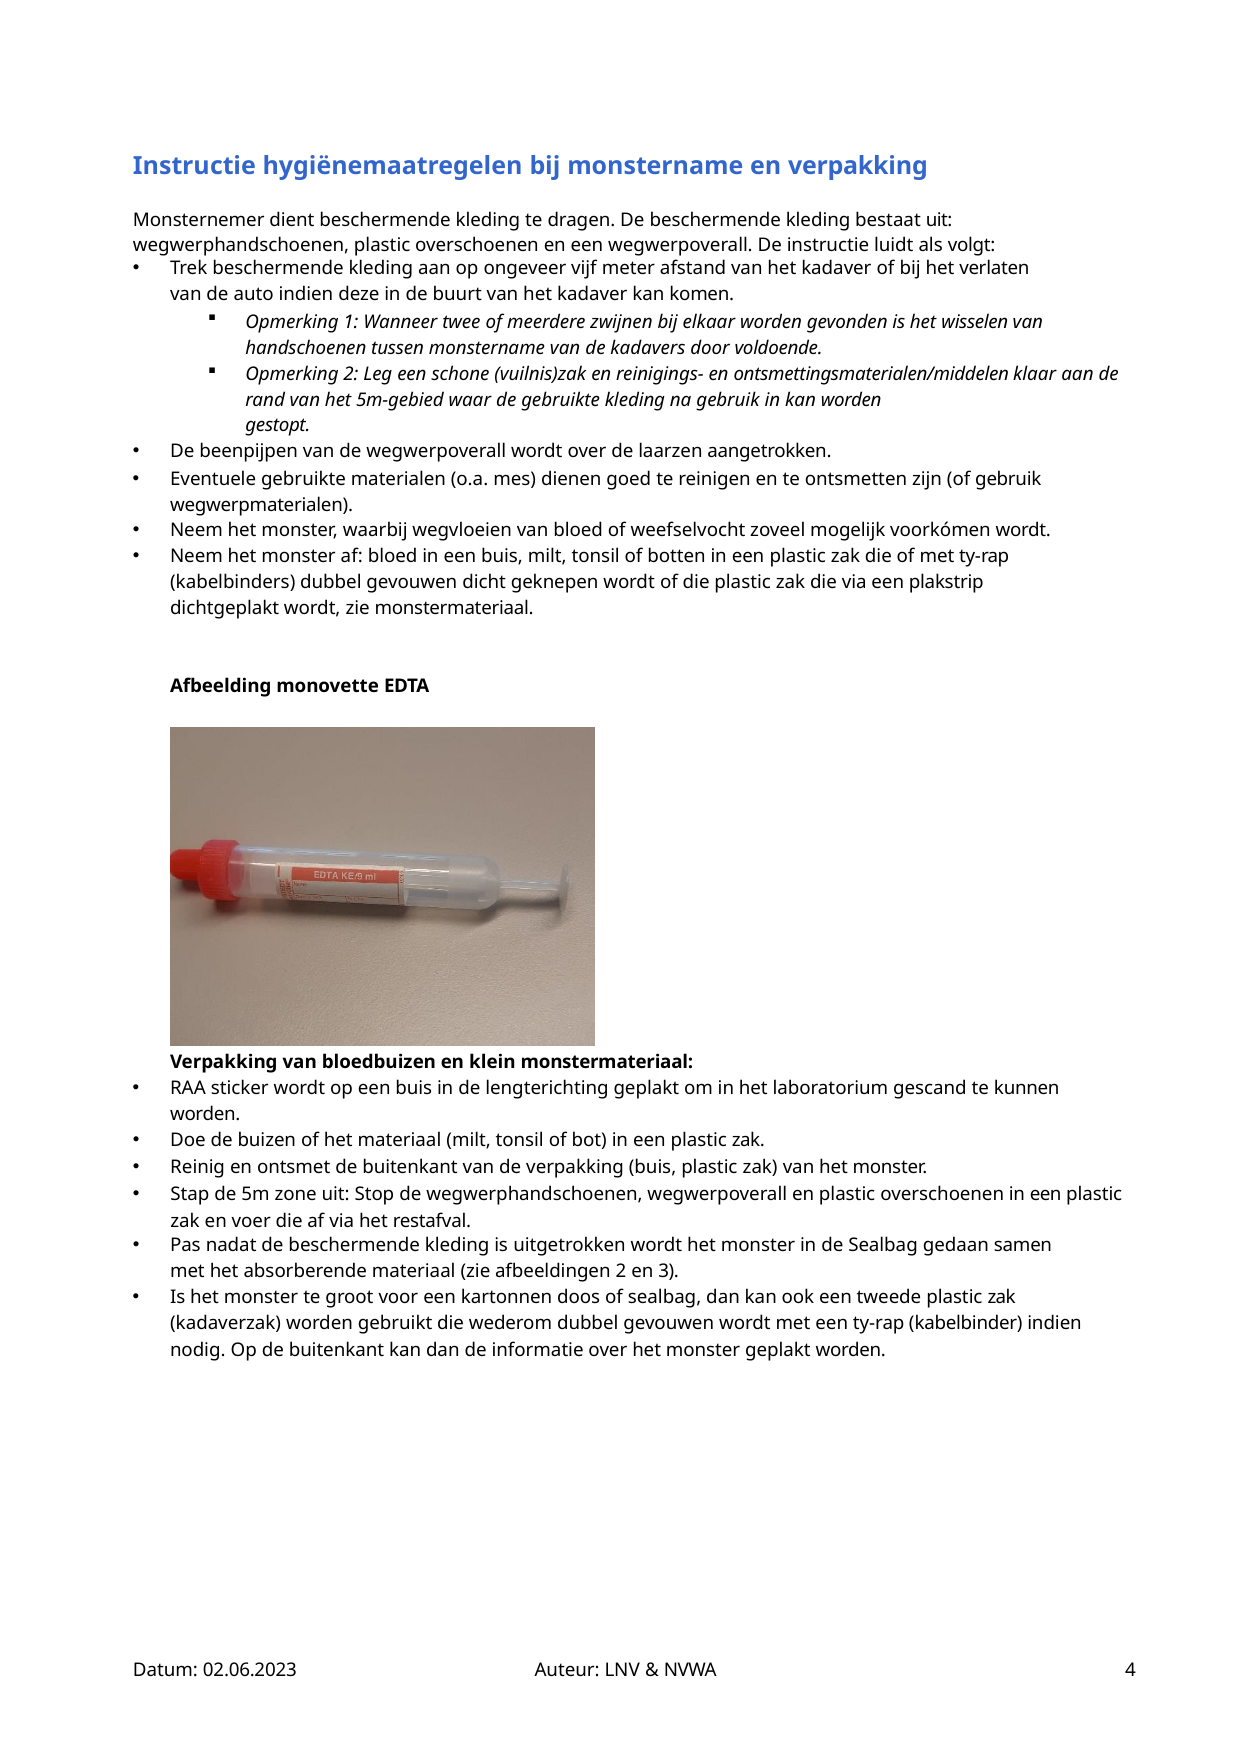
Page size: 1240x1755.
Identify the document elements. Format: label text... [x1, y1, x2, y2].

slide_number 1 [1118, 1655, 1146, 1755]
picture [169, 726, 596, 1046]
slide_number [130, 1655, 323, 1755]
footer Auteur: LNV & NVWA [532, 1655, 738, 1755]
text_box Verpakking van bloedbuizen en klein monstermateriaal: RAA sticker wordt op een buis in de lengterichting geplakt om in het laboratorium gescand te kunnen worden. Doe de buizen of het materiaal (milt, tonsil of bot) in een plastic zak. Reinig en ontsmet de buitenkant van de verpakking (buis, plastic zak) van het monster. Stap de 5m zone uit: Stop de wegwerphandschoenen, wegwerpoverall en plastic overschoenen in een plastic zak en voer die af via het restafval. Pas nadat de beschermende kleding is uitgetrokken wordt het monster in de Sealbag gedaan samen met het absorberende materiaal (zie afbeeldingen 2 en 3). Is het monster te groot voor een kartonnen doos of sealbag, dan kan ook een tweede plastic zak (kadaverzak) worden gebruikt die wederom dubbel gevouwen wordt met een ty-rap (kabelbinder) indien nodig. Op de buitenkant kan dan de informatie over het monster geplakt worden. [130, 1043, 1137, 1360]
text_box Instructie hygiënemaatregelen bij monstername en verpakking Monsternemer dient beschermende kleding te dragen. De beschermende kleding bestaat uit: wegwerphandschoenen, plastic overschoenen en een wegwerpoverall. De instructie luidt als volgt: Trek beschermende kleding aan op ongeveer vijf meter afstand van het kadaver of bij het verlaten van de auto indien deze in de buurt van het kadaver kan komen. Opmerking 1: Wanneer twee of meerdere zwijnen bij elkaar worden gevonden is het wisselen van handschoenen tussen monstername van de kadavers door voldoende. Opmerking 2: Leg een schone (vuilnis)zak en reinigings- en ontsmettingsmaterialen/middelen klaar aan de rand van het 5m-gebied waar de gebruikte kleding na gebruik in kan worden gestopt. De beenpijpen van de wegwerpoverall wordt over de laarzen aangetrokken. Eventuele gebruikte materialen (o.a. mes) dienen goed te reinigen en te ontsmetten zijn (of gebruik wegwerpmaterialen). Neem het monster, waarbij wegvloeien van bloed of weefselvocht zoveel mogelijk voorkómen wordt. Neem het monster af: bloed in een buis, milt, tonsil of botten in een plastic zak die of met ty-rap (kabelbinders) dubbel gevouwen dicht geknepen wordt of die plastic zak die via een plakstrip dichtgeplakt wordt, zie monstermateriaal. Afbeelding monovette EDTA [130, 147, 1138, 697]
